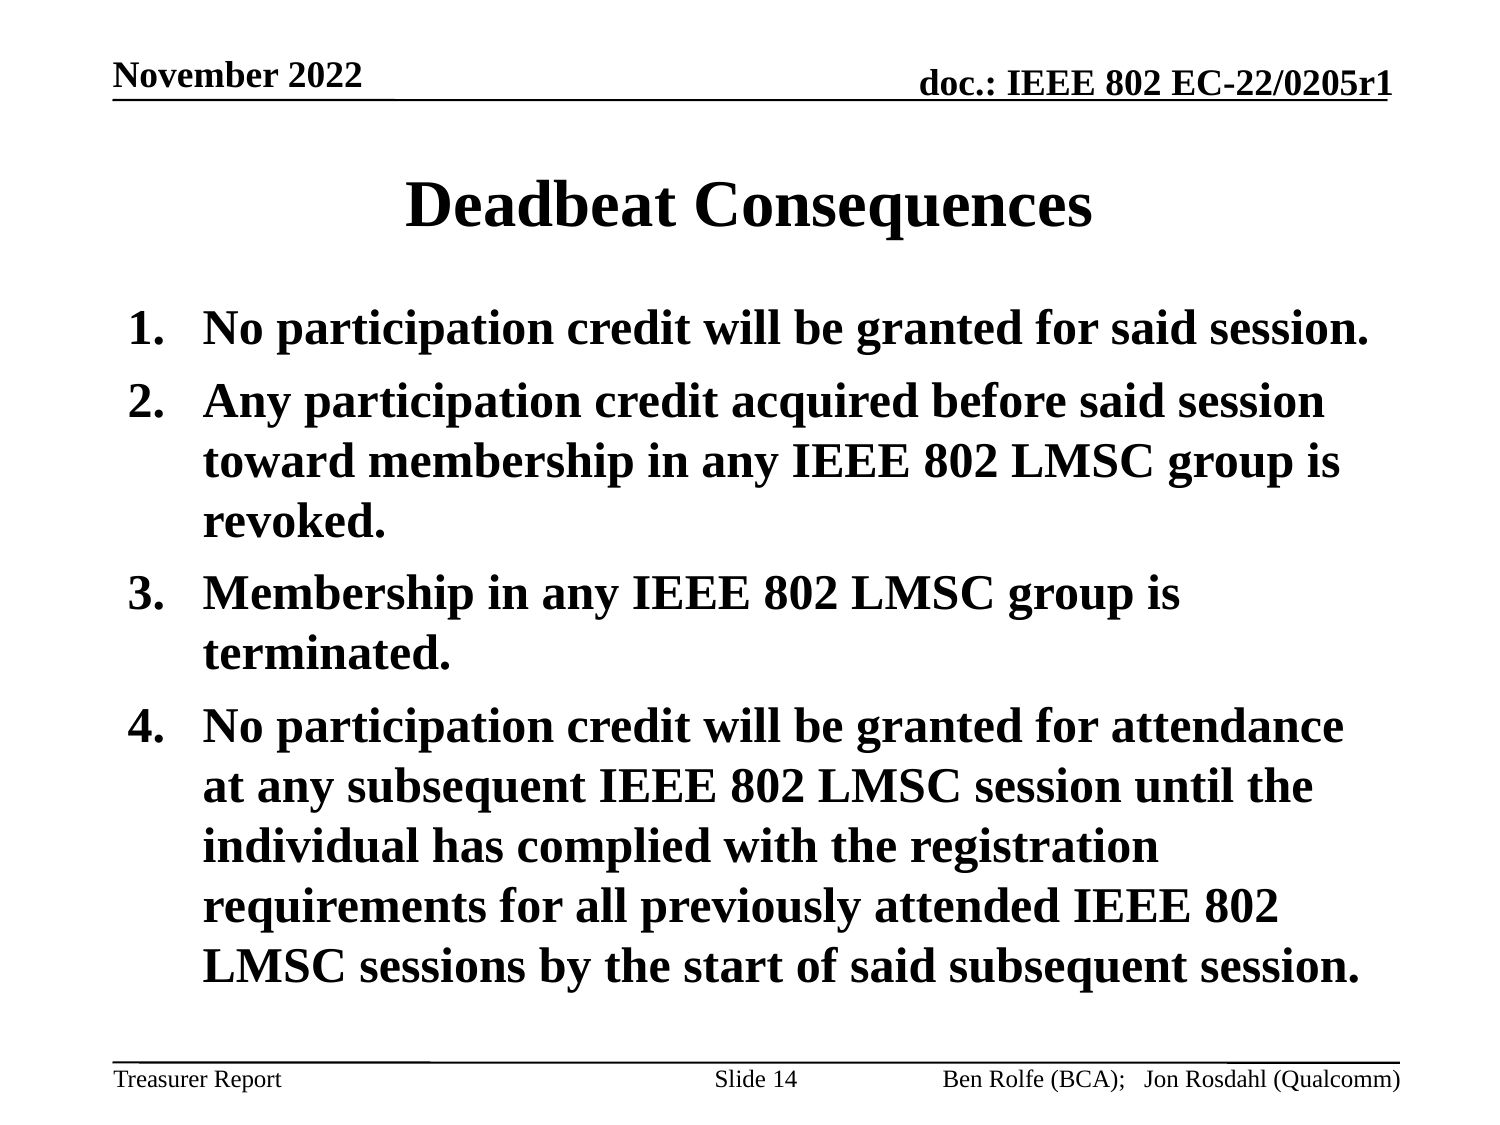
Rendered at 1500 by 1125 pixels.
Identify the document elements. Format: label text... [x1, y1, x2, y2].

list No participation credit will be granted for said session. Any participation credit acquired before said session toward membership in any IEEE 802 LMSC group is revoked. Membership in any IEEE 802 LMSC group is terminated. No participation credit will be granted for attendance at any subsequent IEEE 802 LMSC session until the individual has complied with the registration requirements for all previously attended IEEE 802 LMSC sessions by the start of said subsequent session. [112, 286, 1388, 1038]
slide_number Slide 14 [712, 1061, 800, 1123]
footer Ben Rolfe (BCA); Jon Rosdahl (Qualcomm) [878, 1061, 1402, 1093]
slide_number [112, 49, 421, 95]
title Deadbeat Consequences [112, 112, 1388, 286]
